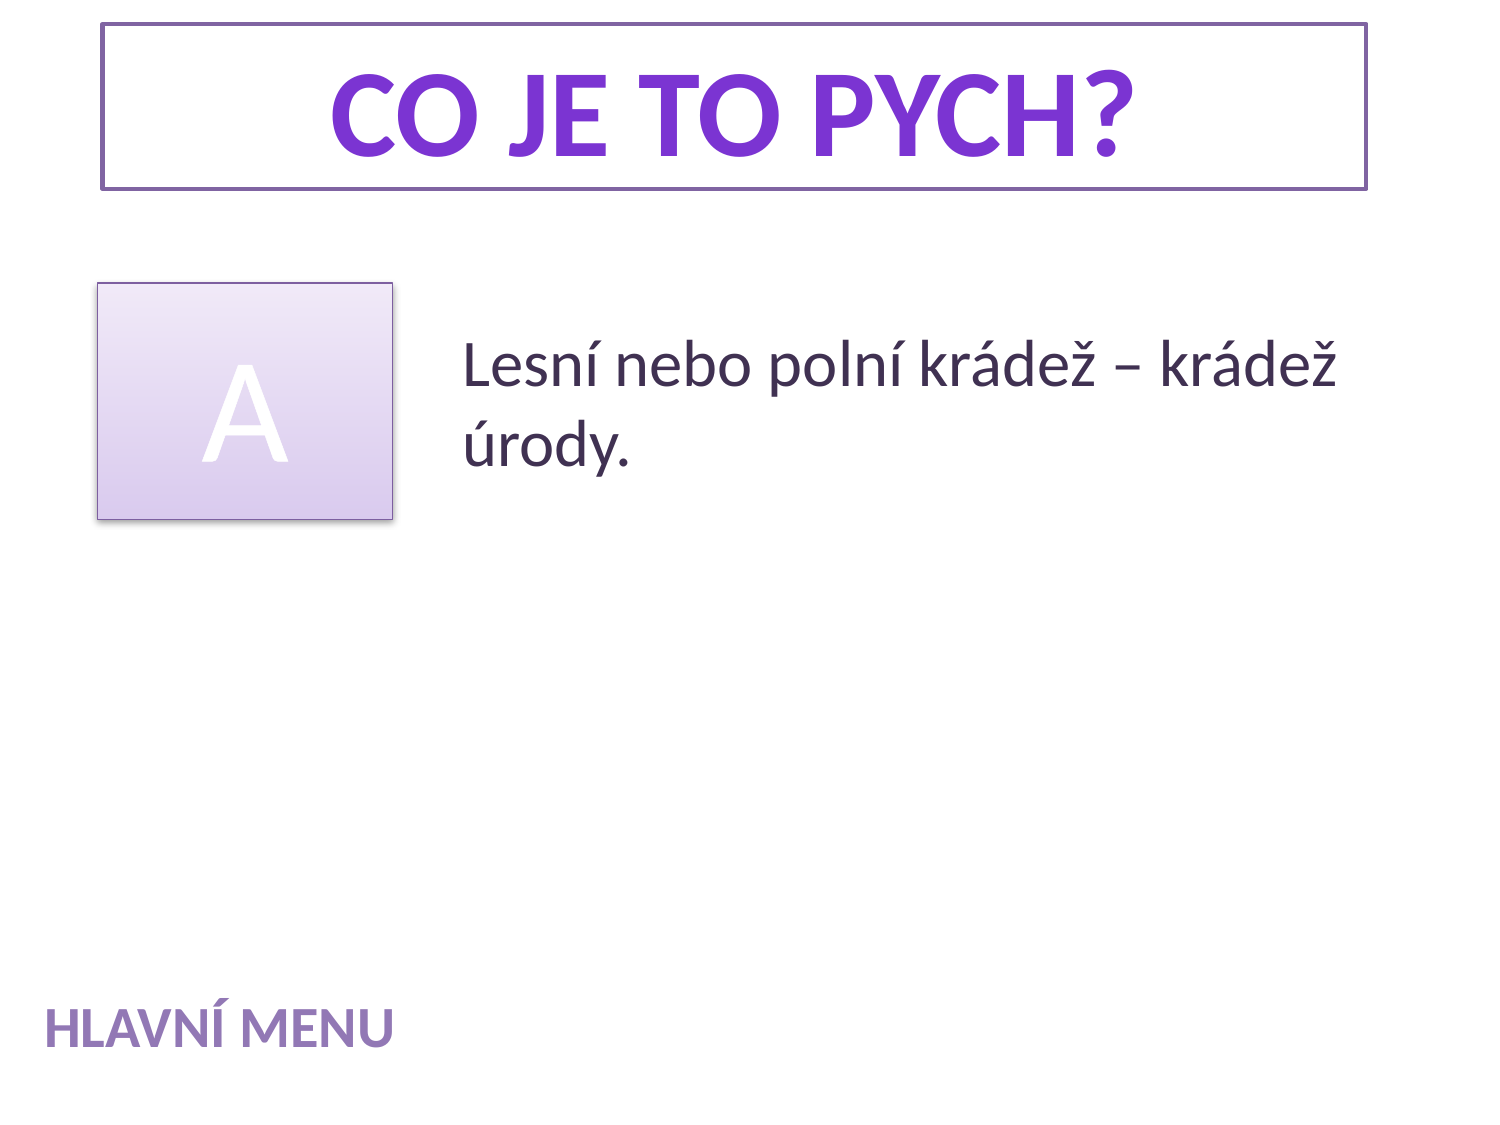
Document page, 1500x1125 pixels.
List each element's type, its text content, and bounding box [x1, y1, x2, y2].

text_box HLAVNÍ MENU [29, 982, 461, 1067]
text_box CO JE TO pych? [100, 22, 1368, 191]
text_box A [97, 282, 393, 520]
text_box Lesní nebo polní krádež – krádež úrody. [447, 312, 1499, 488]
